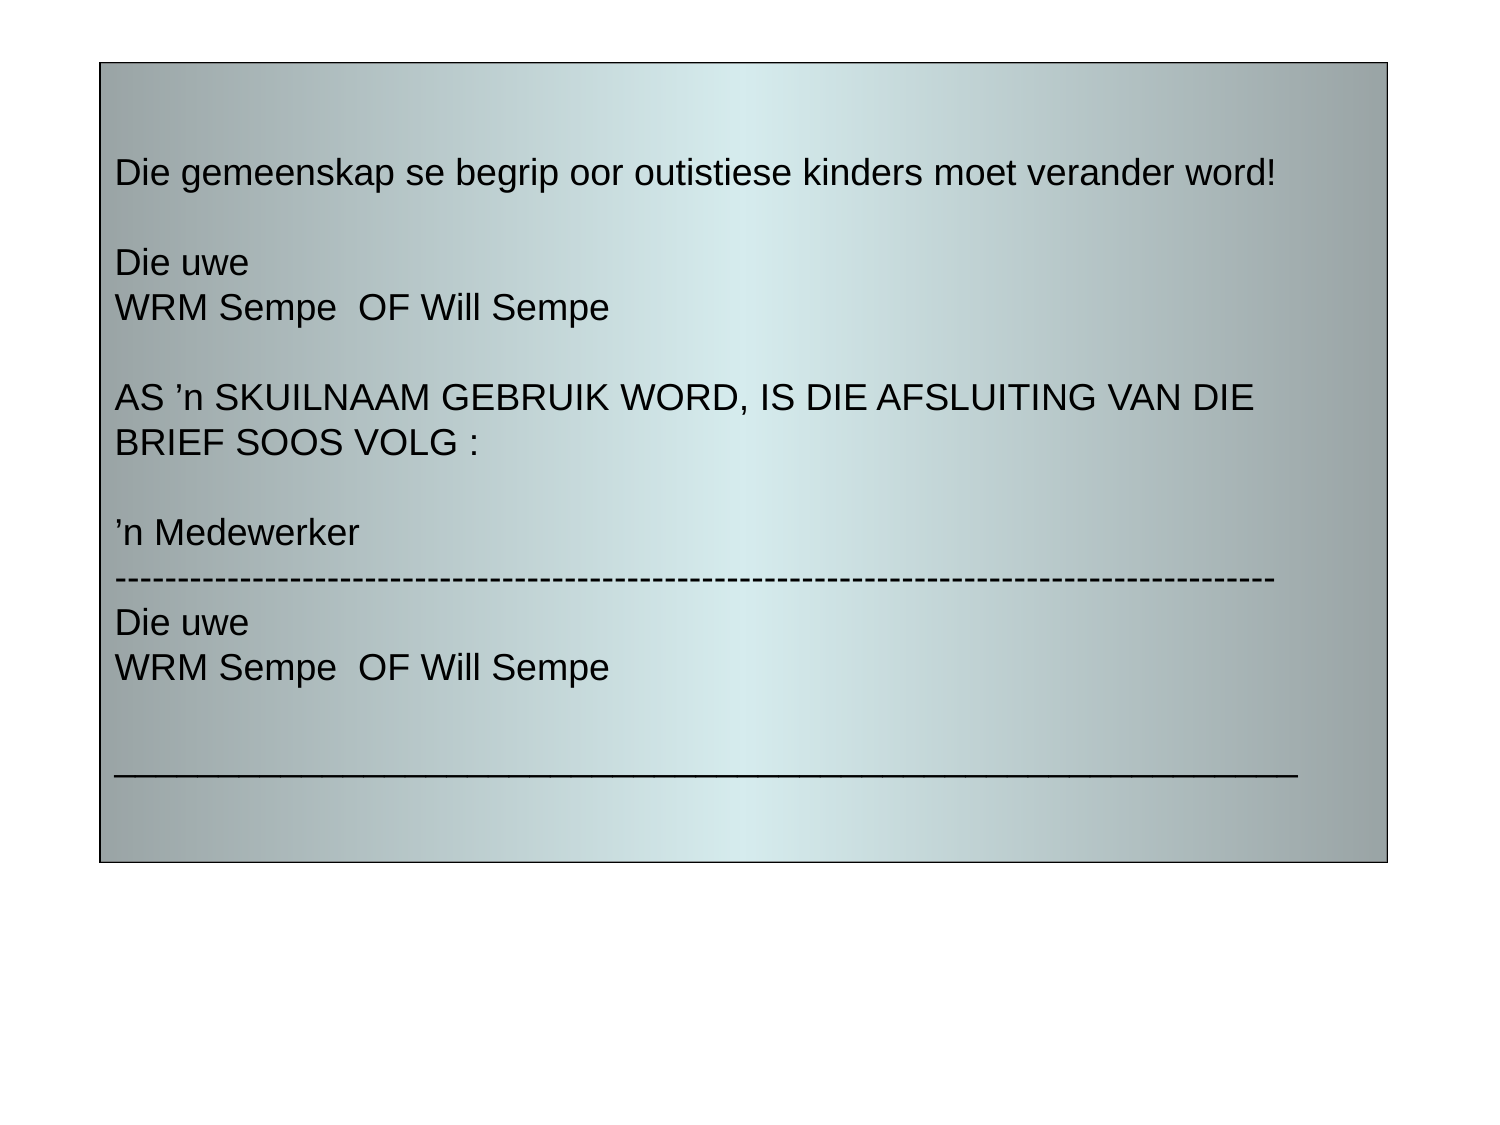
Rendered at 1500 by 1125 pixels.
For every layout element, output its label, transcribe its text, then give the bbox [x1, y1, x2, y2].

text_box Die gemeenskap se begrip oor outistiese kinders moet verander word! Die uwe WRM Sempe OF Will Sempe AS ’n SKUILNAAM GEBRUIK WORD, IS DIE AFSLUITING VAN DIE BRIEF SOOS VOLG : ’n Medewerker --------------------------------------------------------------------------------------------- Die uwe WRM Sempe OF Will Sempe _________________________________________________________ [99, 62, 1388, 863]
